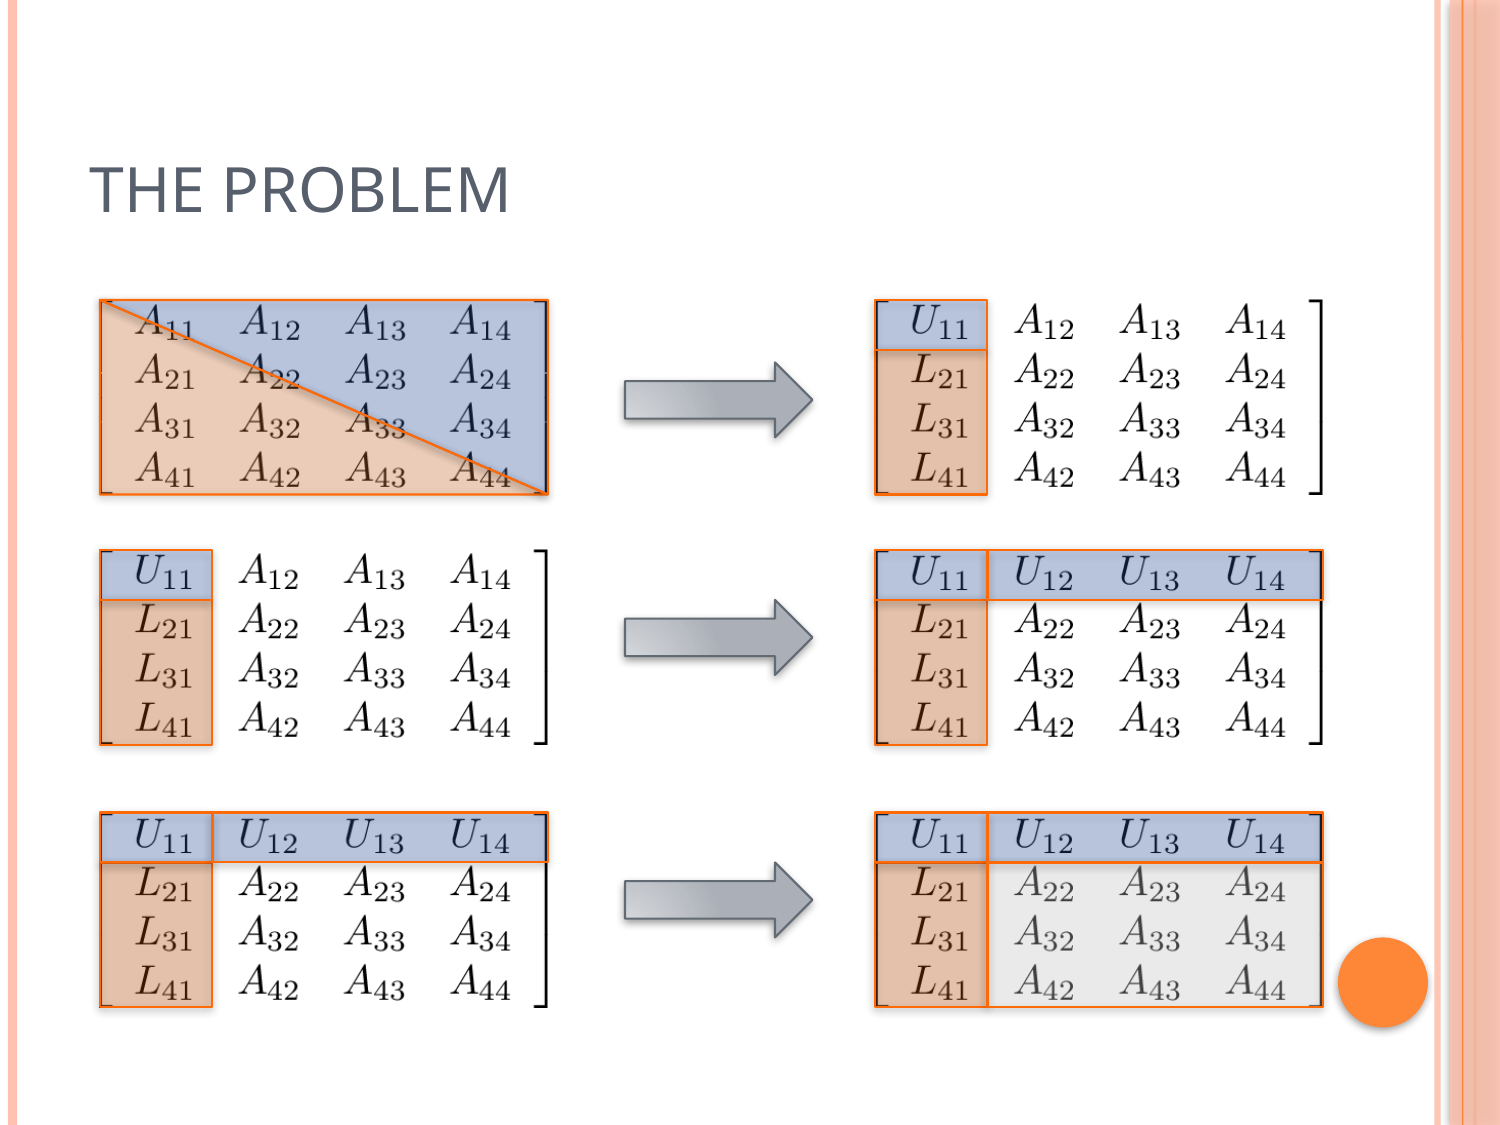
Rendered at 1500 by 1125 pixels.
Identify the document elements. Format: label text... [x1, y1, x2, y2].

title The Problem [75, 45, 1300, 233]
text_box [623, 361, 814, 439]
picture [874, 549, 1324, 746]
text_box [623, 598, 814, 676]
picture [99, 811, 549, 1008]
picture [99, 549, 549, 746]
picture [874, 299, 1324, 496]
text_box [623, 861, 814, 939]
picture [874, 811, 1324, 1008]
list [99, 299, 549, 495]
